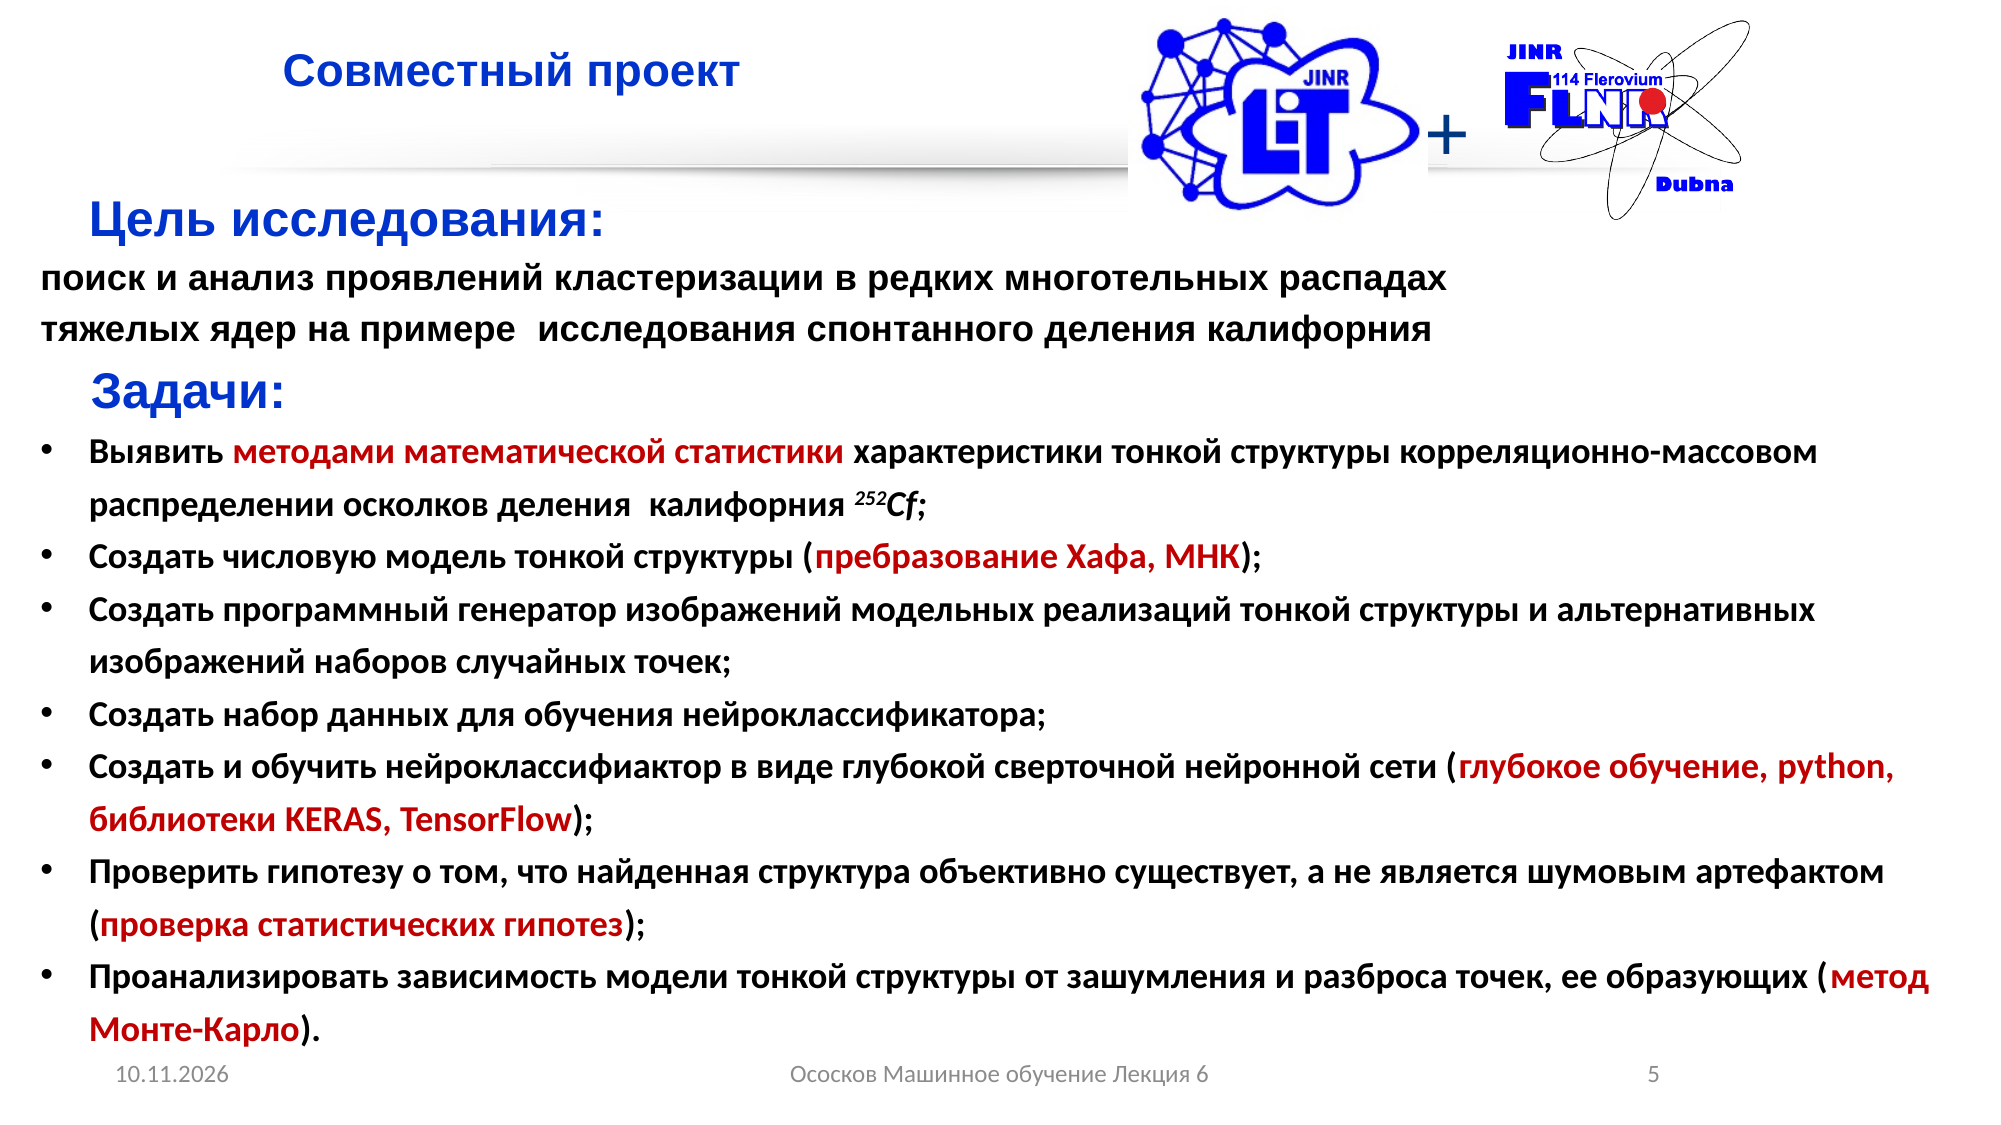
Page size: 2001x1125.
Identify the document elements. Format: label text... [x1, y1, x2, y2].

list Цель исследования: поиск и анализ проявлений кластеризации в редких многотельных распадах тяжелых ядер на примере исследования спонтанного деления калифорния Задачи: Выявить методами математической статистики характеристики тонкой структуры корреляционно-массовом распределении осколков деления калифорния 252Cf; Создать числовую модель тонкой структуры (пребразование Хафа, МНК); Создать программный генератор изображений модельных реализаций тонкой структуры и альтернативных изображений наборов случайных точек; Создать набор данных для обучения нейроклассификатора; Создать и обучить нейроклассифиактор в виде глубокой сверточной нейронной сети (глубокое обучение, python, библиотеки KERAS, TensorFlow); Проверить гипотезу о том, что найденная структура объективно существует, а не является шумовым артефактом (проверка статистических гипотез); Проанализировать зависимость модели тонкой структуры от зашумления и разброса точек, ее образующих (метод Монте-Карло). [25, 178, 1975, 1063]
text_box + [1432, 74, 1499, 122]
slide_number 5 [1325, 1042, 1675, 1103]
footer Ососков Машинное обучение Лекция 6 [683, 1042, 1317, 1103]
picture [220, 6, 1751, 225]
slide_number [99, 1042, 567, 1103]
title Совместный проект [267, 32, 1122, 104]
